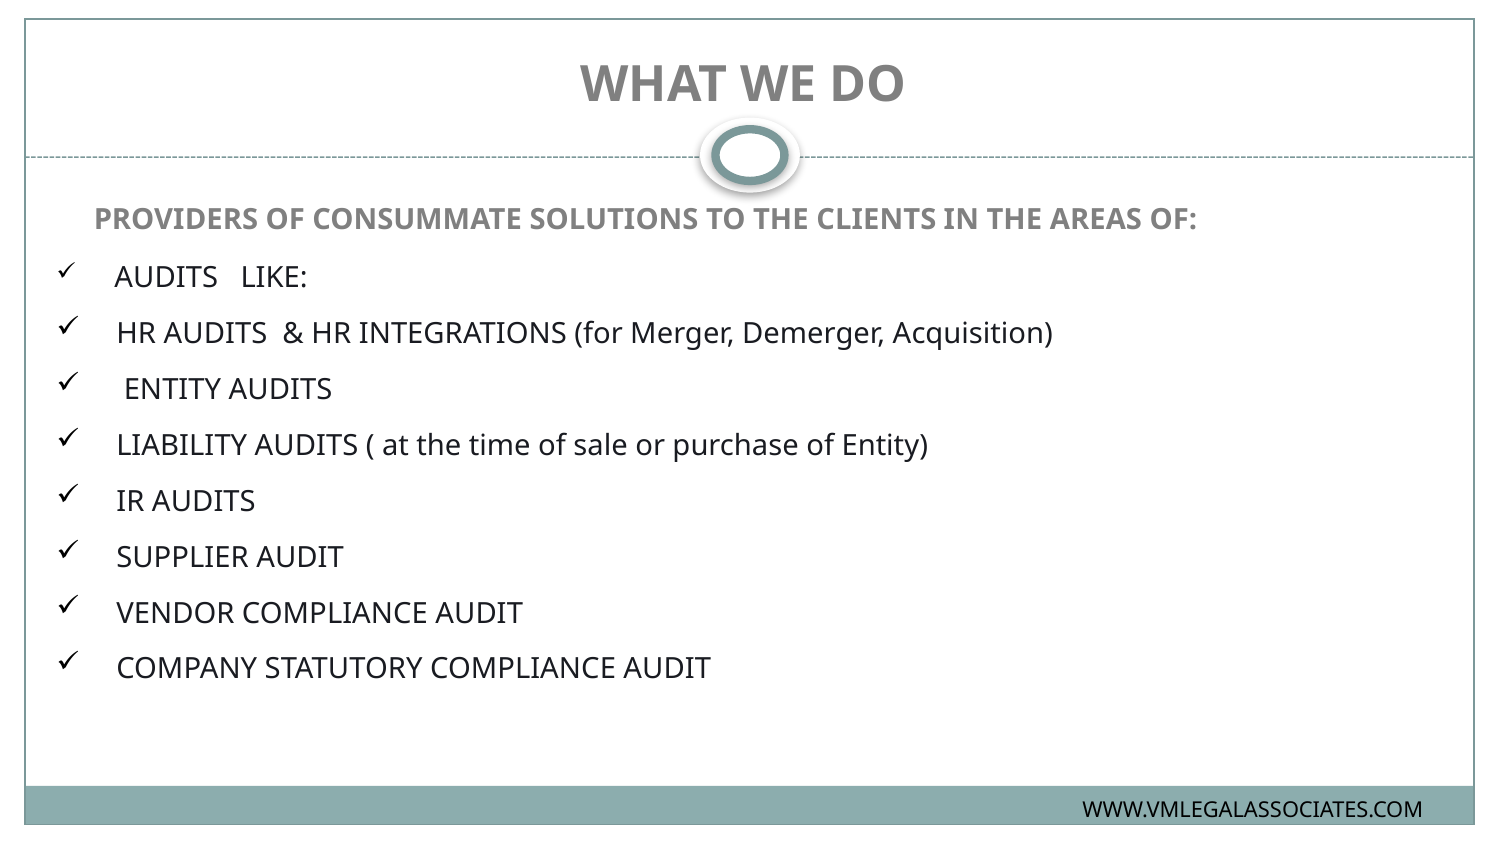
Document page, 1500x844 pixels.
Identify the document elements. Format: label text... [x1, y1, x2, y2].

list PROVIDERS OF CONSUMMATE SOLUTIONS TO THE CLIENTS IN THE AREAS OF: AUDITS LIKE: HR AUDITS & HR INTEGRATIONS (for Merger, Demerger, Acquisition) ENTITY AUDITS LIABILITY AUDITS ( at the time of sale or purchase of Entity) IR AUDITS SUPPLIER AUDIT VENDOR COMPLIANCE AUDIT COMPANY STATUTORY COMPLIANCE AUDIT [41, 185, 1459, 777]
text_box WHAT WE DO [41, 43, 1459, 115]
text_box WWW.VMLEGALASSOCIATES.COM [1033, 787, 1473, 821]
